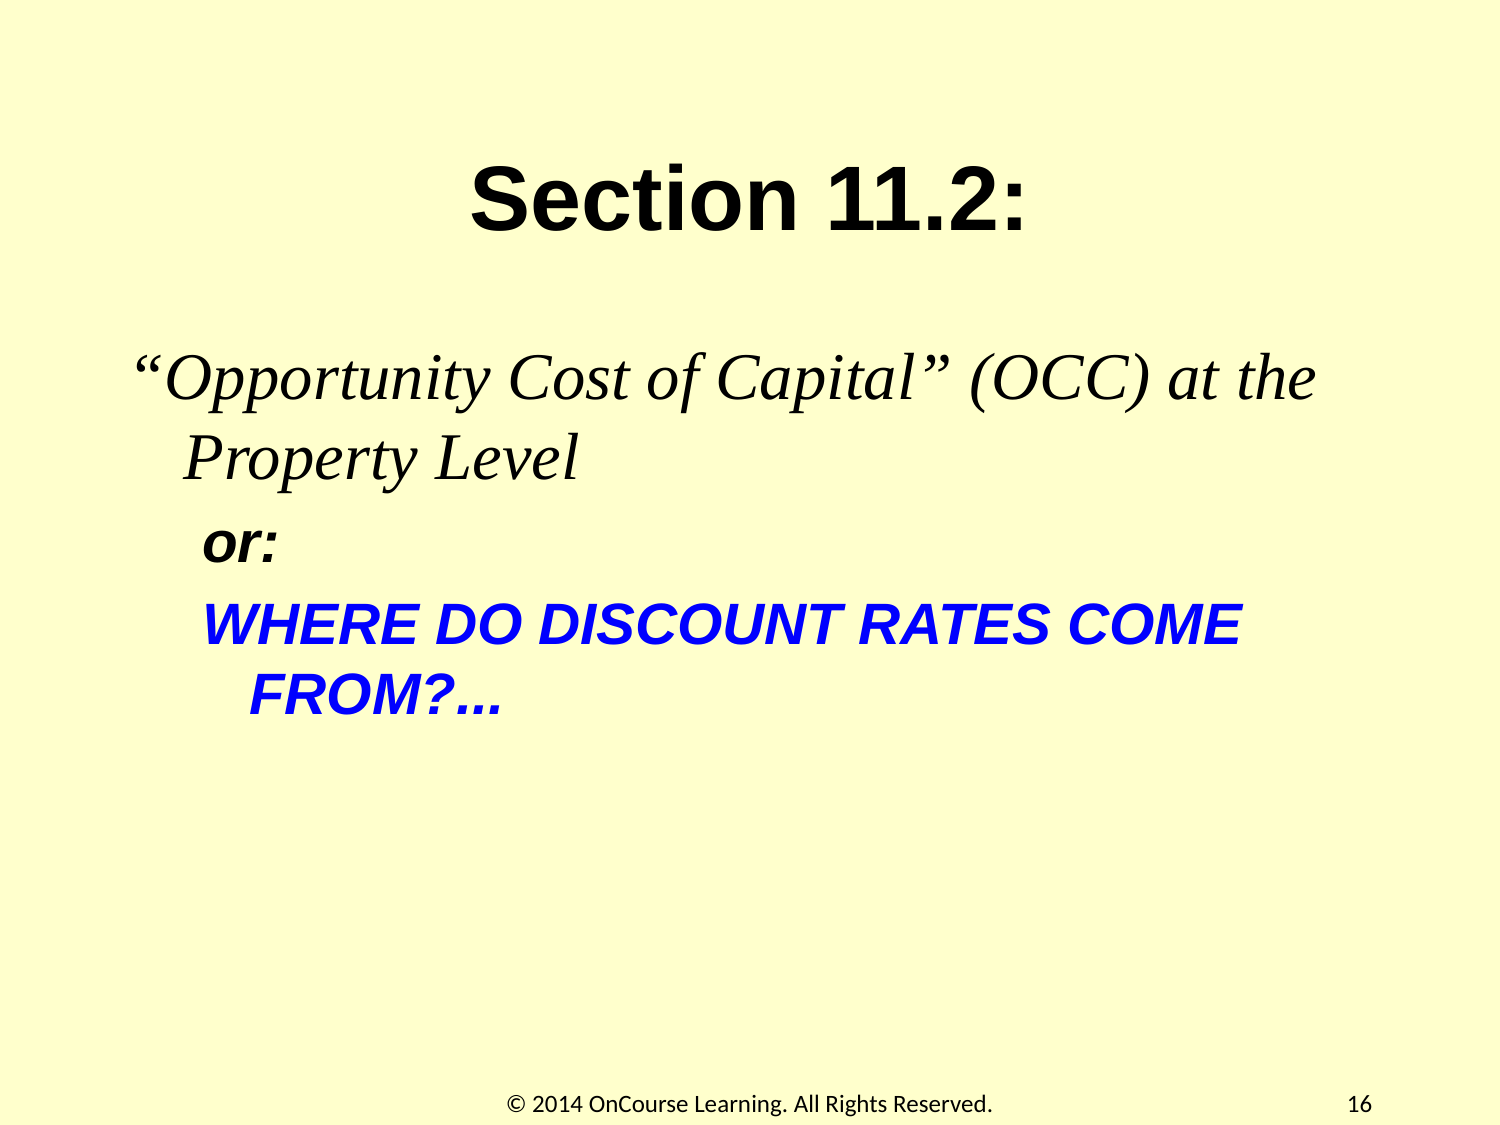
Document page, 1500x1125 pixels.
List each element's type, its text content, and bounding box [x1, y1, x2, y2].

list “Opportunity Cost of Capital” (OCC) at the Property Level or: WHERE DO DISCOUNT RATES COME FROM?... [112, 324, 1388, 1001]
title Section 11.2: [112, 99, 1388, 288]
slide_number 16 [1074, 1050, 1388, 1125]
footer © 2014 OnCourse Learning. All Rights Reserved. [300, 1050, 1074, 1125]
